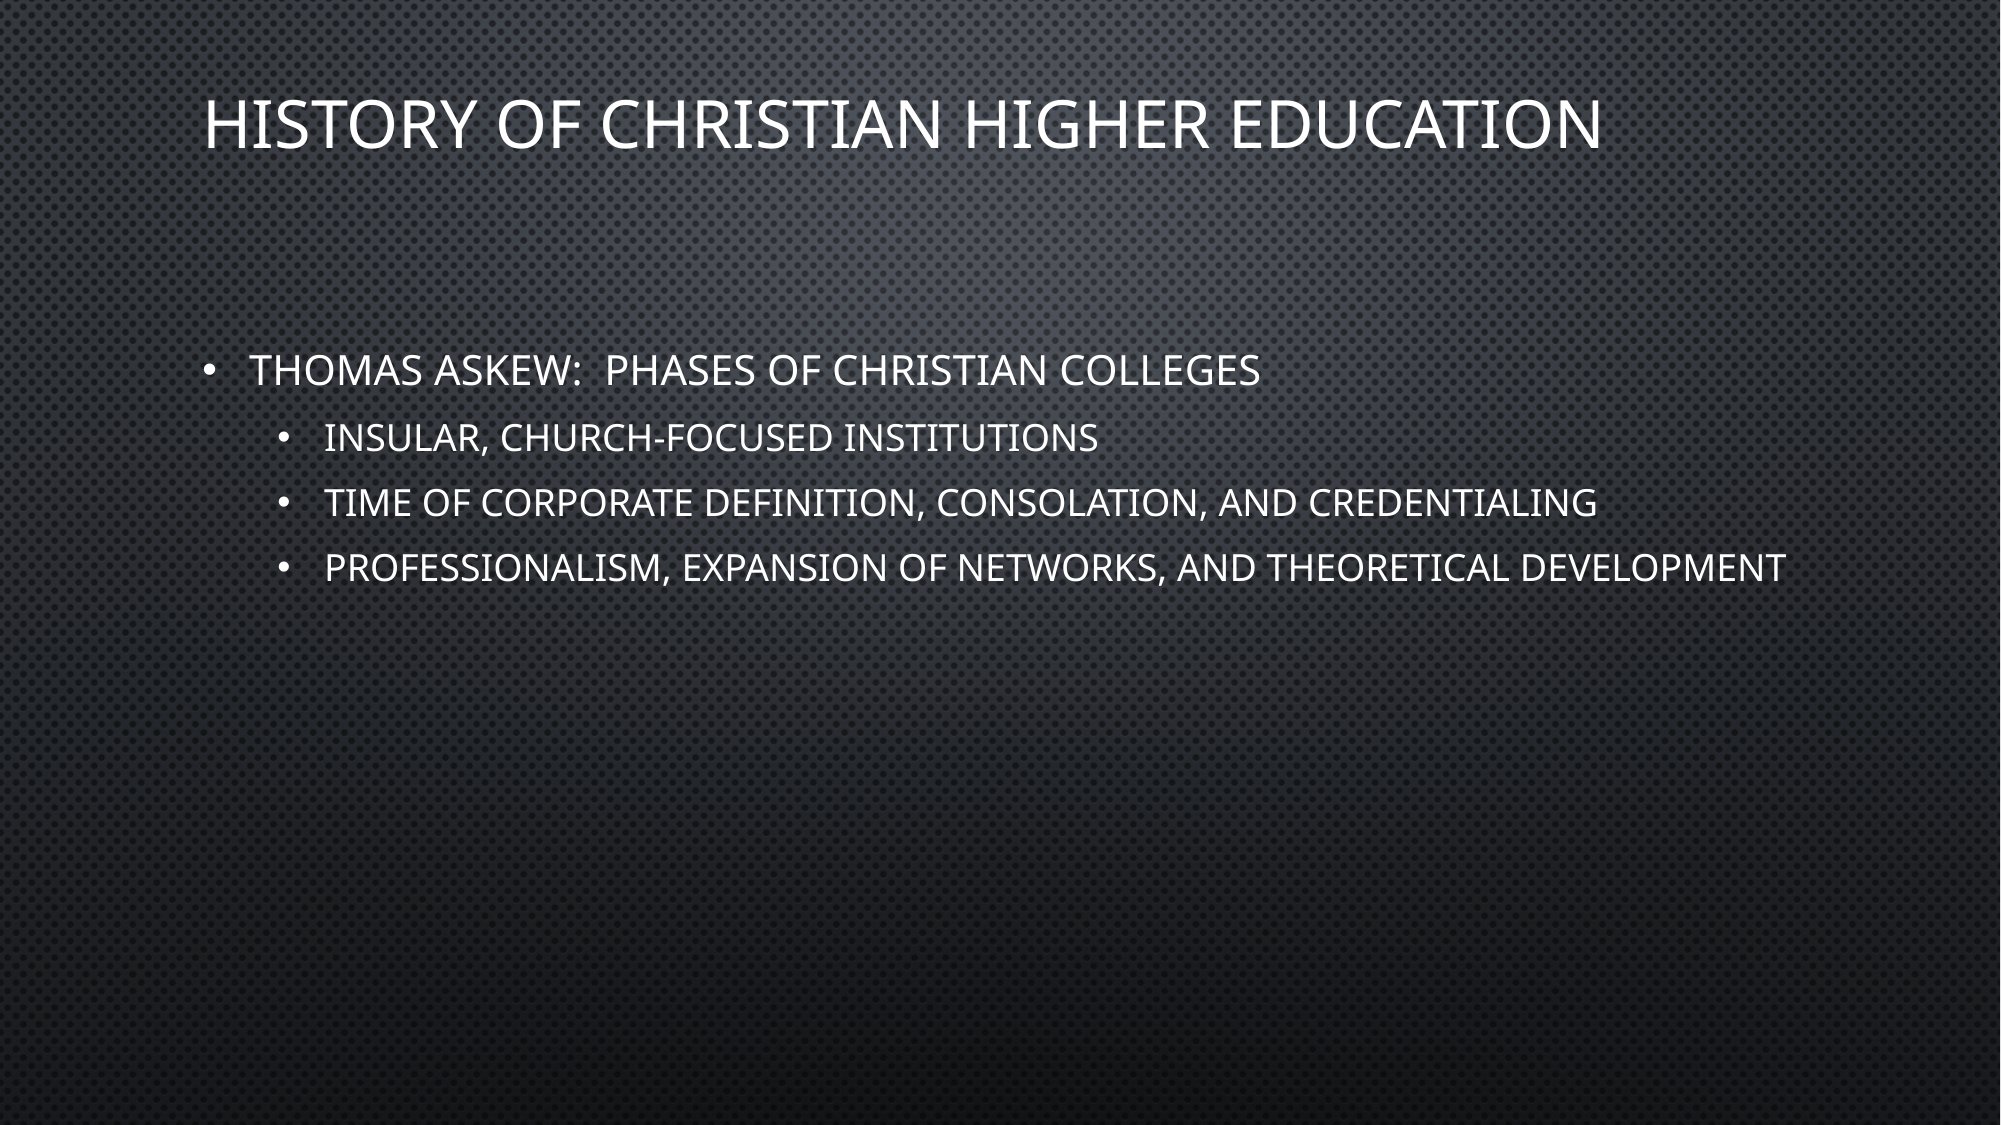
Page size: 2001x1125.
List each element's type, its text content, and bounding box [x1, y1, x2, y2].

list Thomas Askew: Phases of Christian Colleges Insular, Church-focused institutions Time of corporate definition, consolation, and credentialing Professionalism, expansion of networks, and theoretical development [187, 242, 1813, 756]
title History of Christian Higher Education [187, 59, 1813, 185]
